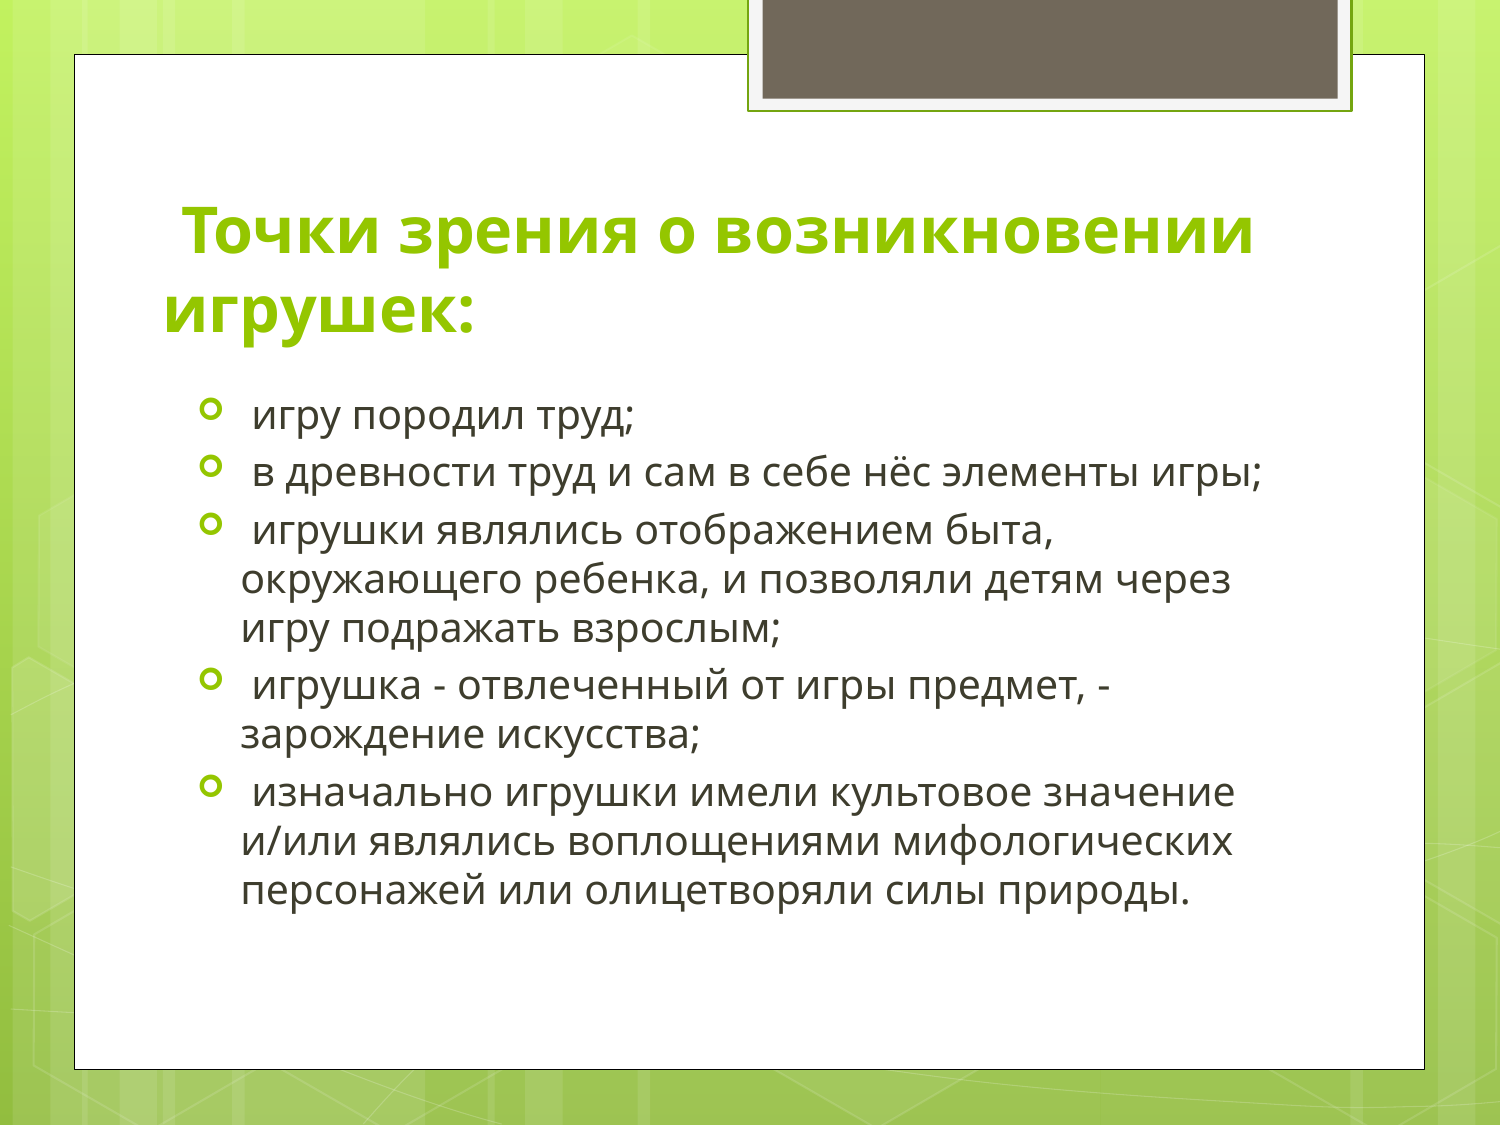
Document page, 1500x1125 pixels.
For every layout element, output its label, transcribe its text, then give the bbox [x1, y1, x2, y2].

title Точки зрения о возникновении игрушек: [147, 172, 1300, 439]
list игру породил труд; в древности труд и сам в себе нёс элементы игры; игрушки являлись отображением быта, окружающего ребенка, и позволяли детям через игру подражать взрослым; игрушка - отвлеченный от игры предмет, - зарождение искусства; изначально игрушки имели культовое значение и/или являлись воплощениями мифологических персонажей или олицетворяли силы природы. [171, 381, 1283, 957]
